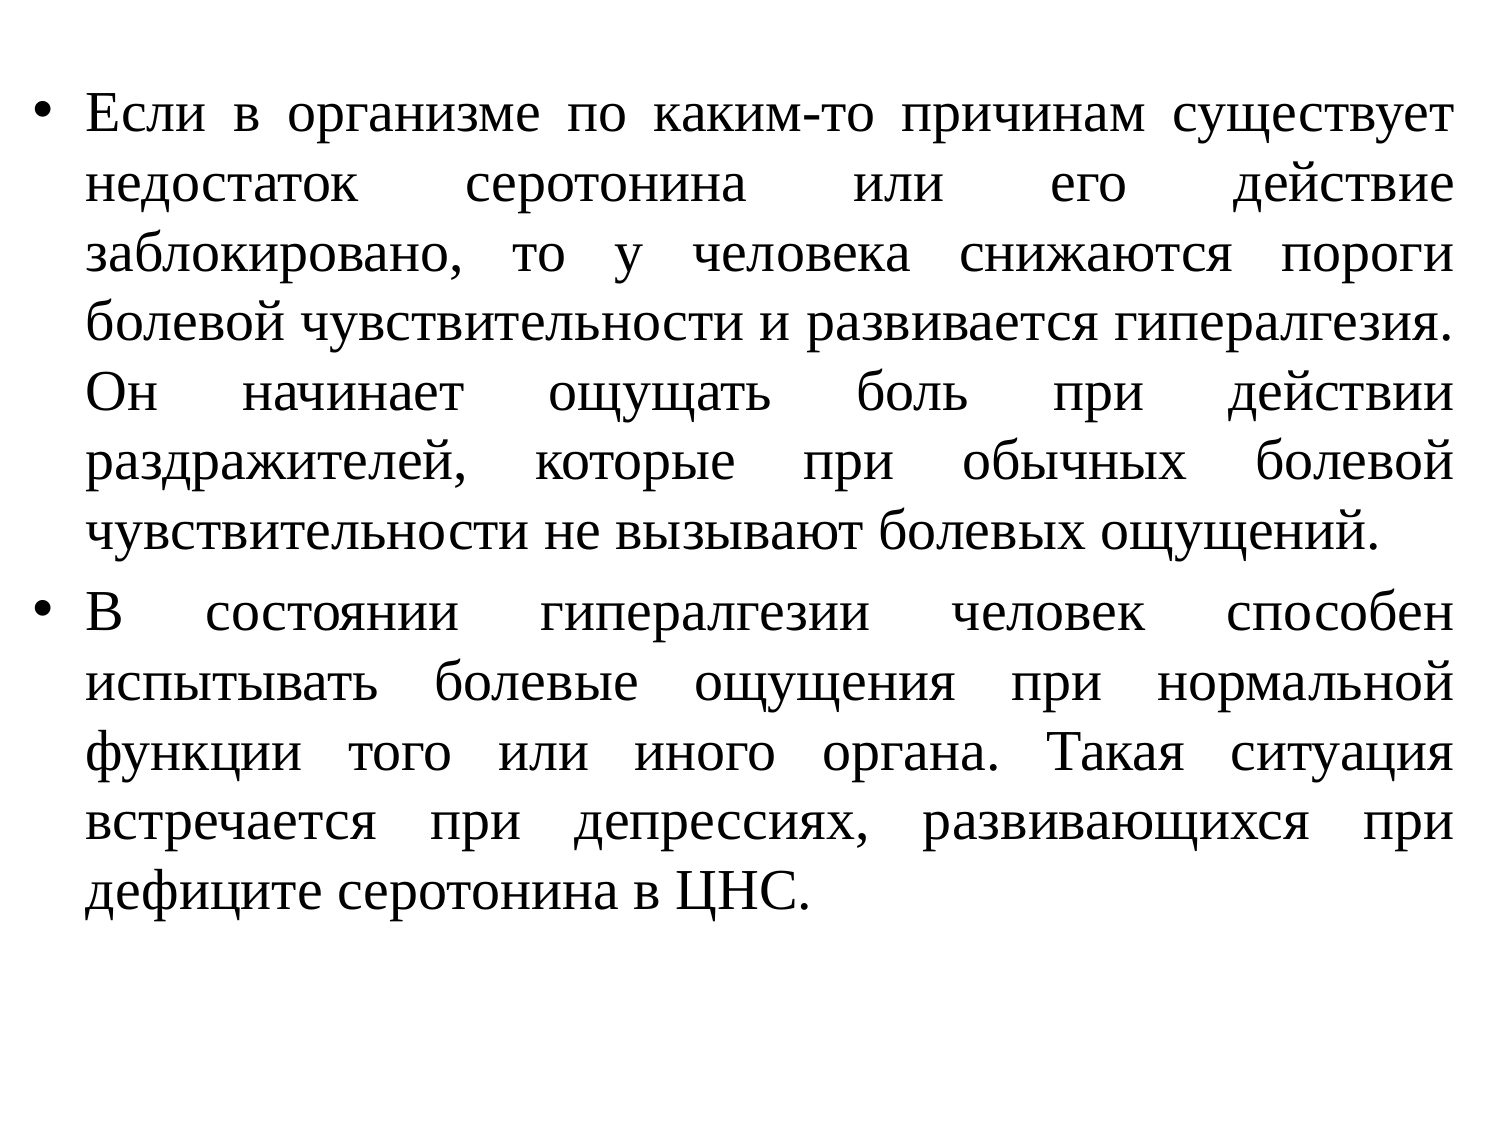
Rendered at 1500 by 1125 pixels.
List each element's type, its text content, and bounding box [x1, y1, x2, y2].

list Если в организме по каким-то причинам существует недостаток серотонина или его действие заблокировано, то у человека снижаются пороги болевой чувствительности и развивается гипералгезия. Он начинает ощущать боль при действии раздражителей, которые при обычных болевой чувствительности не вызывают болевых ощущений. В состоянии гипералгезии человек способен испытывать болевые ощущения при нормальной функции того или иного органа. Такая ситуация встречается при депрессиях, развивающихся при дефиците серотонина в ЦНС. [17, 66, 1471, 1005]
